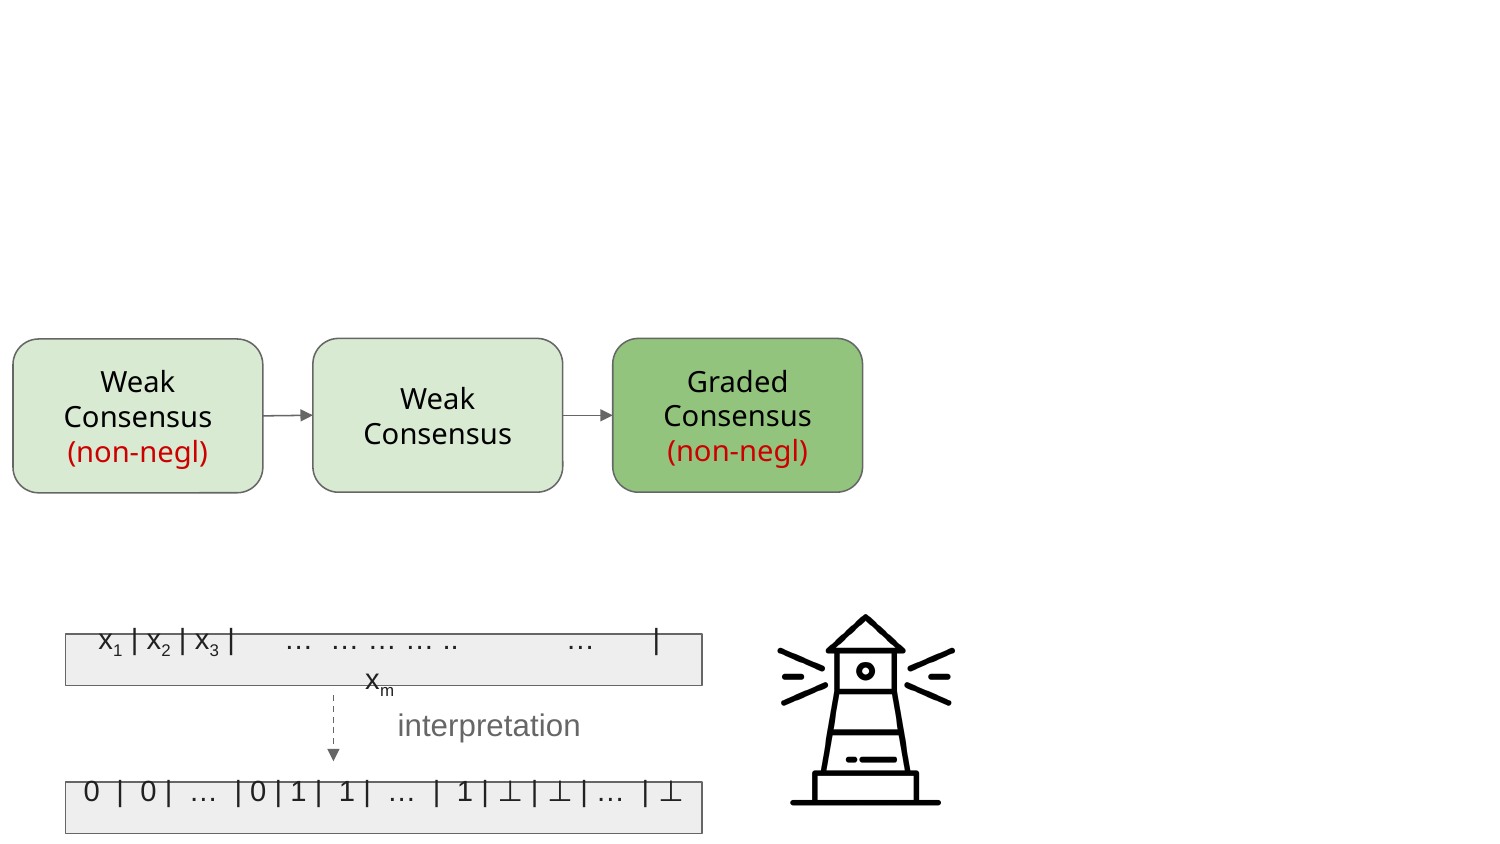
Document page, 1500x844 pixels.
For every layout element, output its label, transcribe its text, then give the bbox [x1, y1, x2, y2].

picture [744, 587, 988, 832]
text_box x1 | x2 | x3 | … … … … .. … | xm [65, 634, 703, 686]
text_box Weak Consensus [312, 338, 563, 493]
text_box 0 | 0 | … | 0 | 1 | 1 | … | 1 | ⊥ | ⊥ | … | ⊥ [65, 781, 703, 834]
text_box interpretation [382, 690, 653, 730]
text_box Weak Consensus (non-negl) [12, 338, 263, 493]
text_box Graded Consensus (non-negl) [612, 338, 863, 493]
